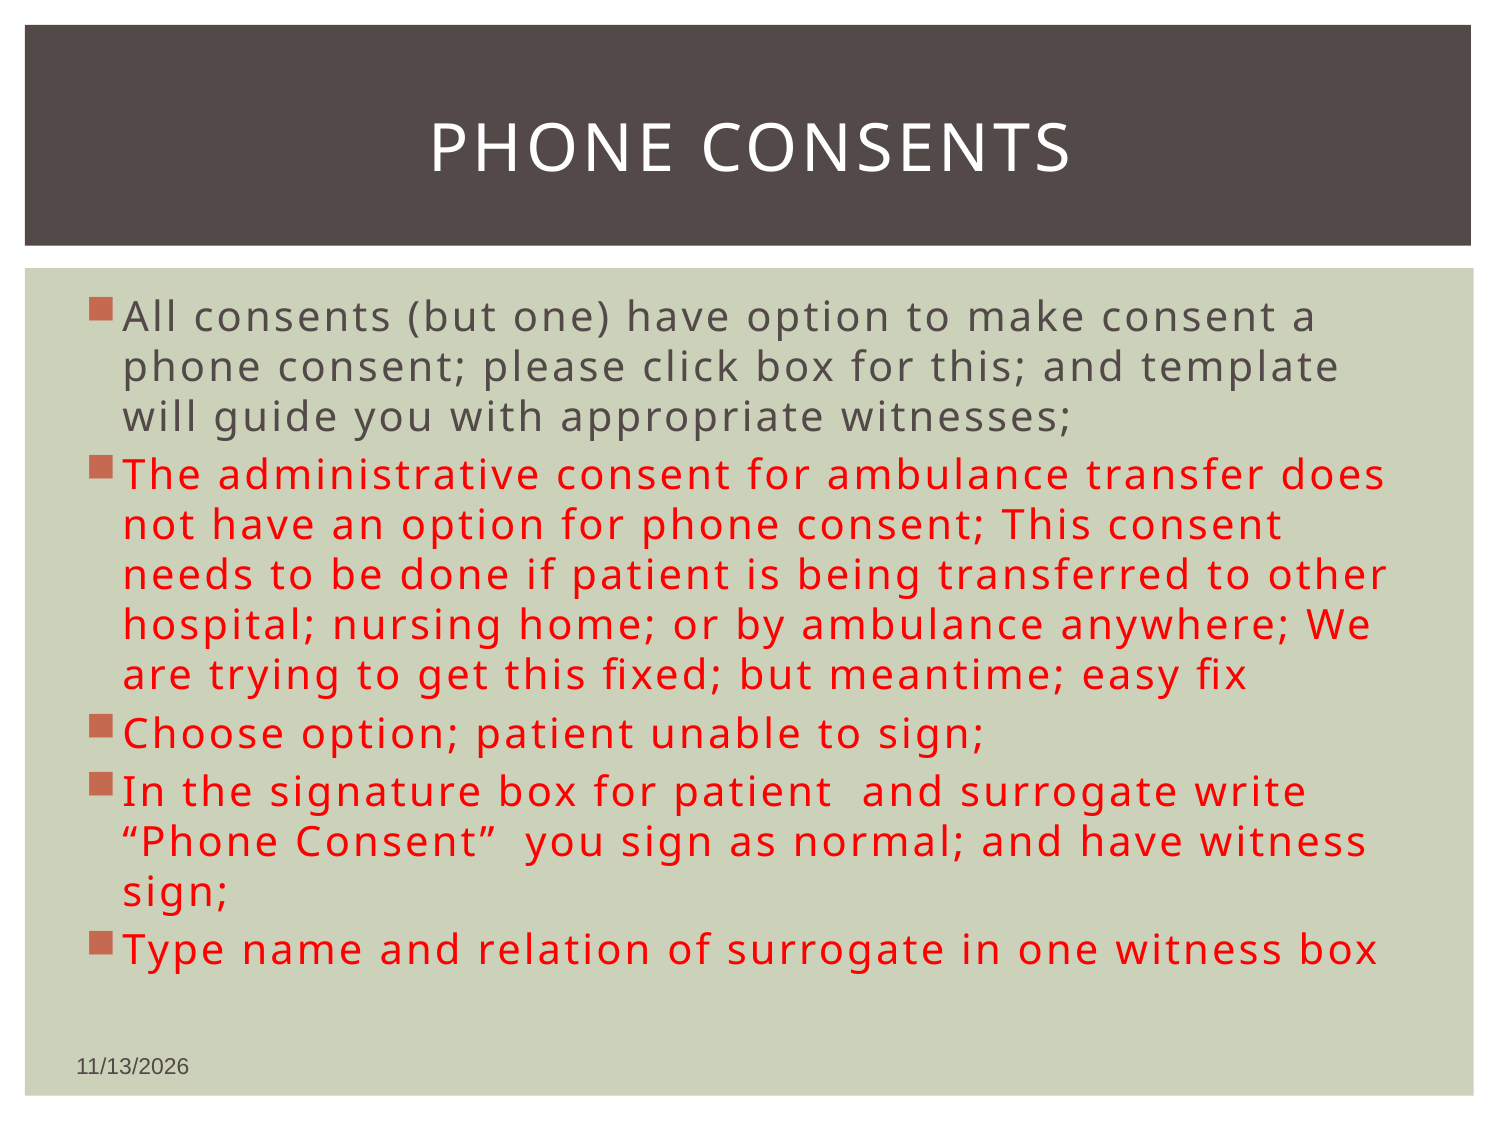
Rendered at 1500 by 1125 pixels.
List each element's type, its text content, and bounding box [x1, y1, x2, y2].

list All consents (but one) have option to make consent a phone consent; please click box for this; and template will guide you with appropriate witnesses; The administrative consent for ambulance transfer does not have an option for phone consent; This consent needs to be done if patient is being transferred to other hospital; nursing home; or by ambulance anywhere; We are trying to get this fixed; but meantime; easy fix Choose option; patient unable to sign; In the signature box for patient and surrogate write “Phone Consent” you sign as normal; and have witness sign; Type name and relation of surrogate in one witness box [62, 282, 1442, 1005]
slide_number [60, 1042, 411, 1088]
title Phone Consents [62, 58, 1438, 232]
